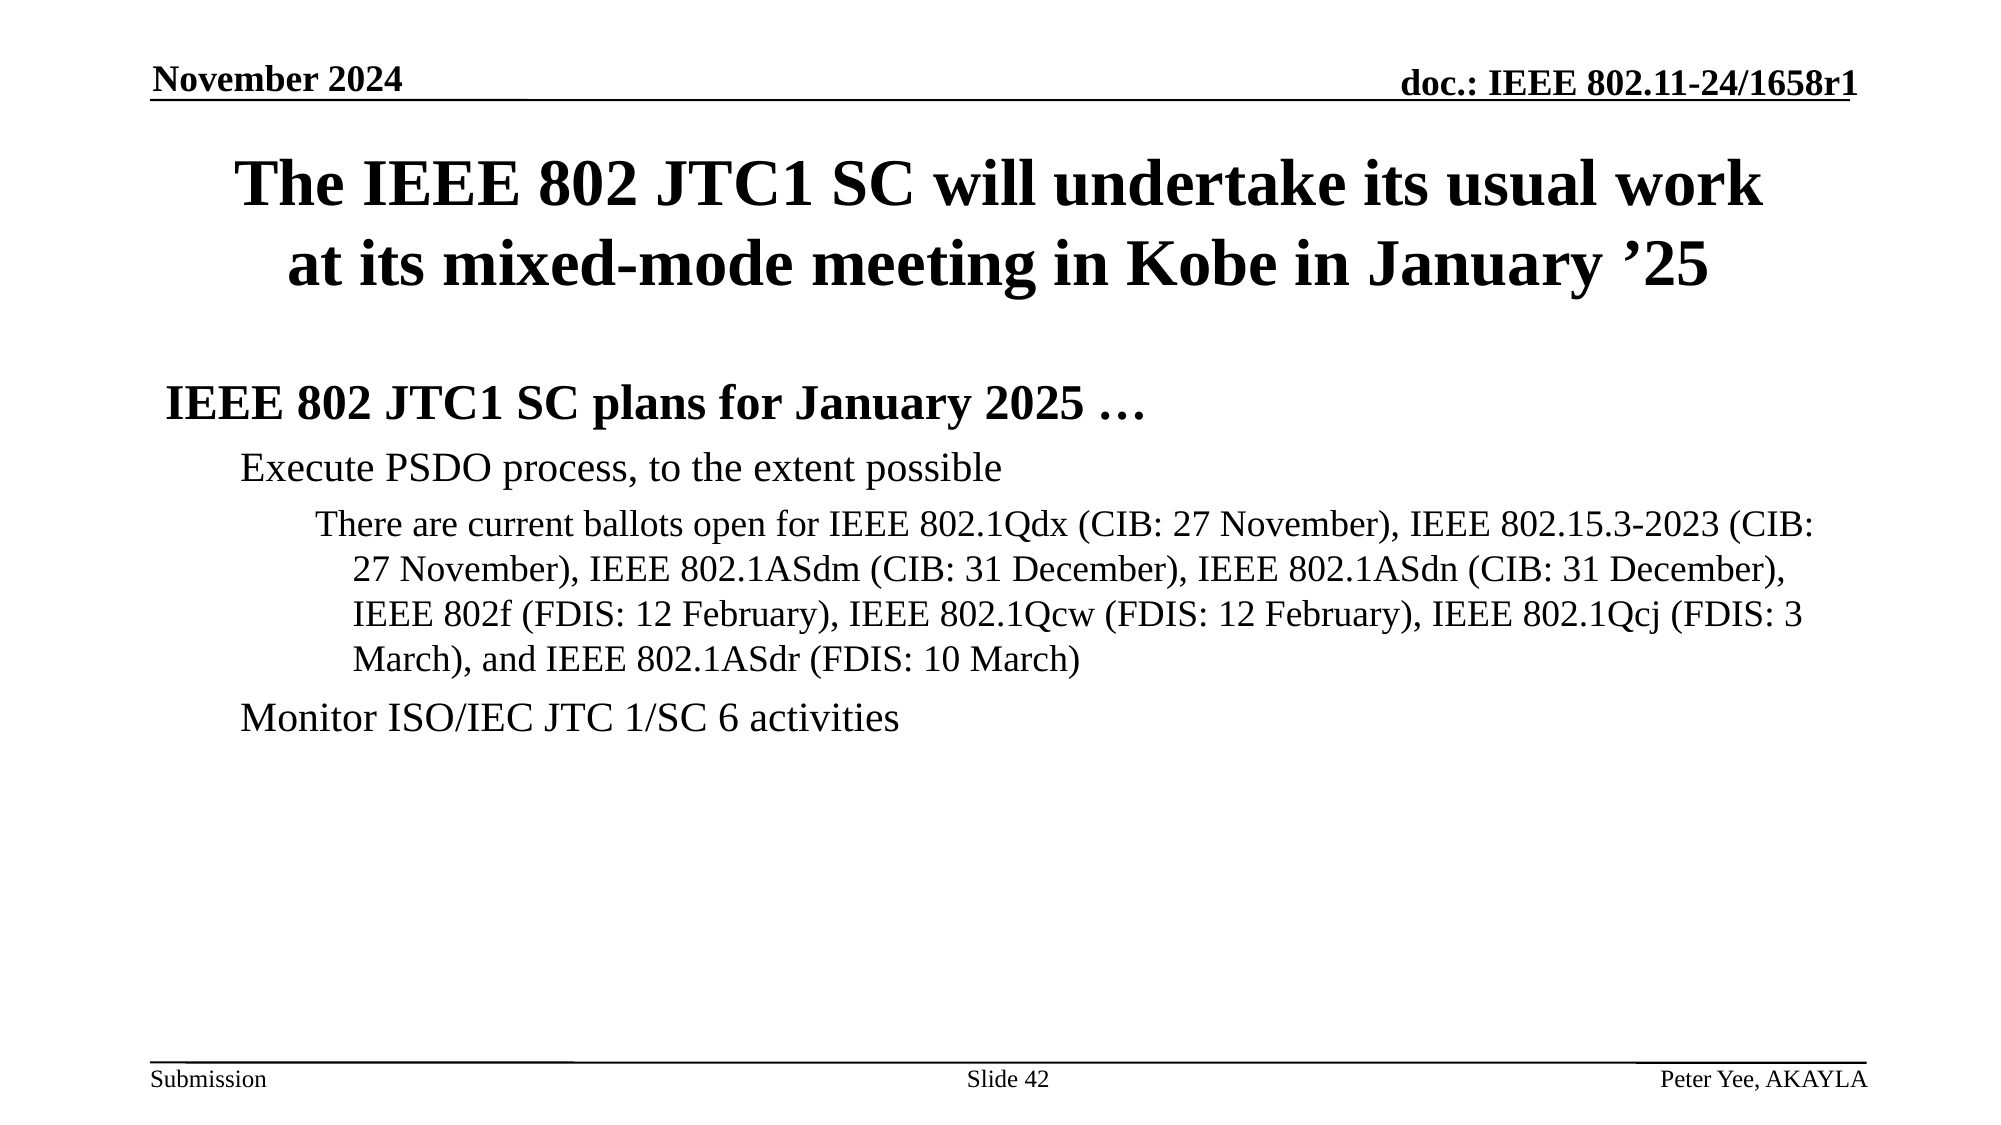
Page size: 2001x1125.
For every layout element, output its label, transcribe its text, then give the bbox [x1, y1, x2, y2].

title The IEEE 802 JTC1 SC will undertake its usual work at its mixed-mode meeting in Kobe in January ’25 [149, 130, 1850, 307]
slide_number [152, 54, 563, 100]
list IEEE 802 JTC1 SC plans for January 2025 … Execute PSDO process, to the extent possible There are current ballots open for IEEE 802.1Qdx (CIB: 27 November), IEEE 802.15.3-2023 (CIB: 27 November), IEEE 802.1ASdm (CIB: 31 December), IEEE 802.1ASdn (CIB: 31 December), IEEE 802f (FDIS: 12 February), IEEE 802.1Qcw (FDIS: 12 February), IEEE 802.1Qcj (FDIS: 3 March), and IEEE 802.1ASdr (FDIS: 10 March) Monitor ISO/IEC JTC 1/SC 6 activities [149, 361, 1850, 1037]
slide_number Slide 42 [950, 1061, 1067, 1123]
footer Peter Yee, AKAYLA [1171, 1061, 1869, 1093]
